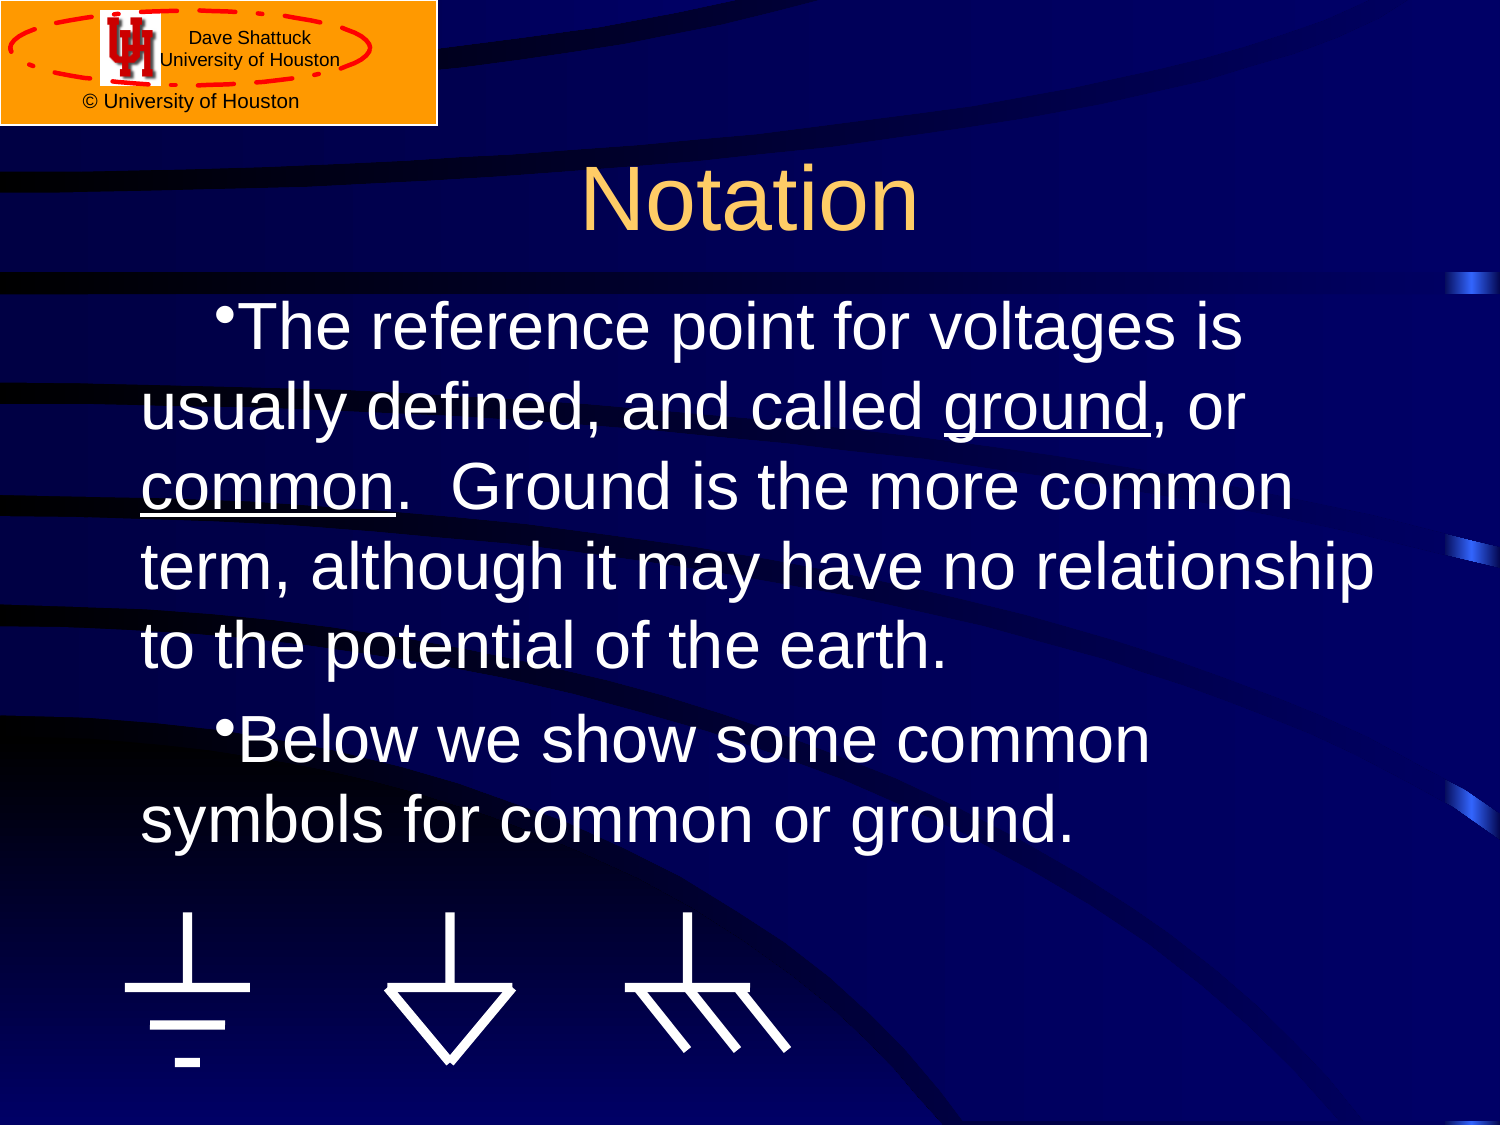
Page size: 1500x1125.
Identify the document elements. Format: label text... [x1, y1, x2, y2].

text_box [124, 912, 251, 1063]
title Notation [112, 99, 1388, 274]
list The reference point for voltages is usually defined, and called ground, or common. Ground is the more common term, although it may have no relationship to the potential of the earth. Below we show some common symbols for common or ground. [49, 274, 1426, 951]
